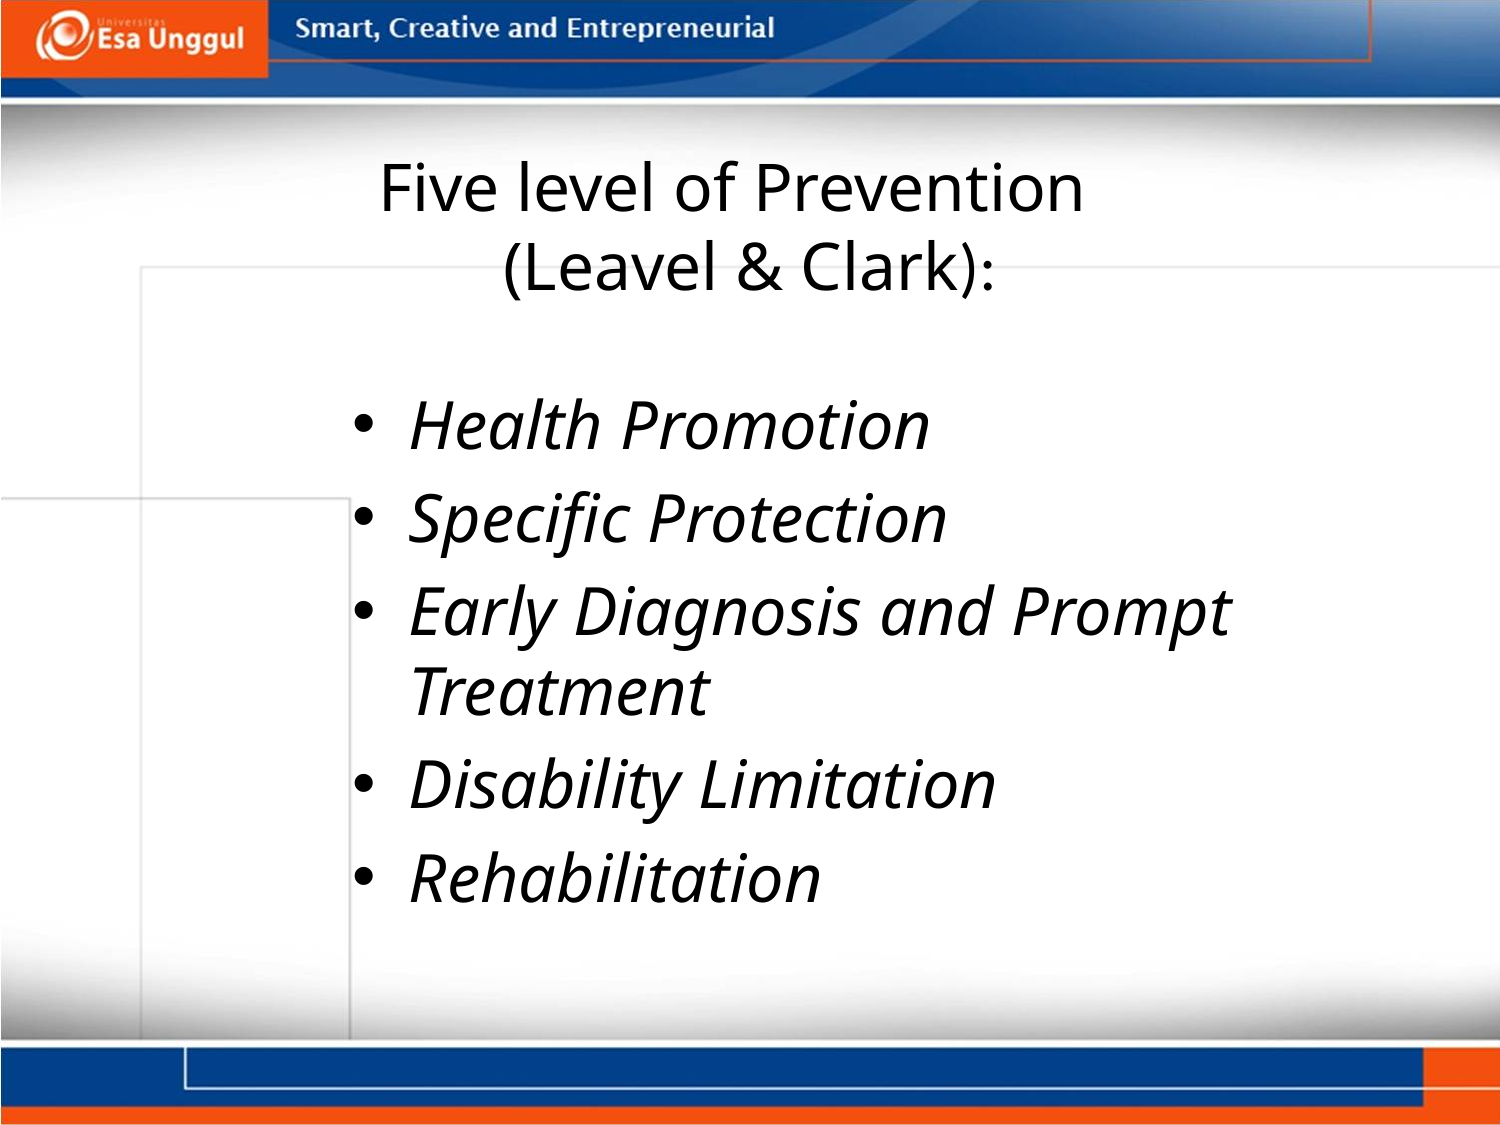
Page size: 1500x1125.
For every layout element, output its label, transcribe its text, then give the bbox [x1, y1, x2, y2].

title Five level of Prevention (Leavel & Clark): [75, 50, 1425, 313]
list Health Promotion Specific Protection Early Diagnosis and Prompt Treatment Disability Limitation Rehabilitation [337, 375, 1425, 1005]
picture [0, 0, 1500, 1125]
